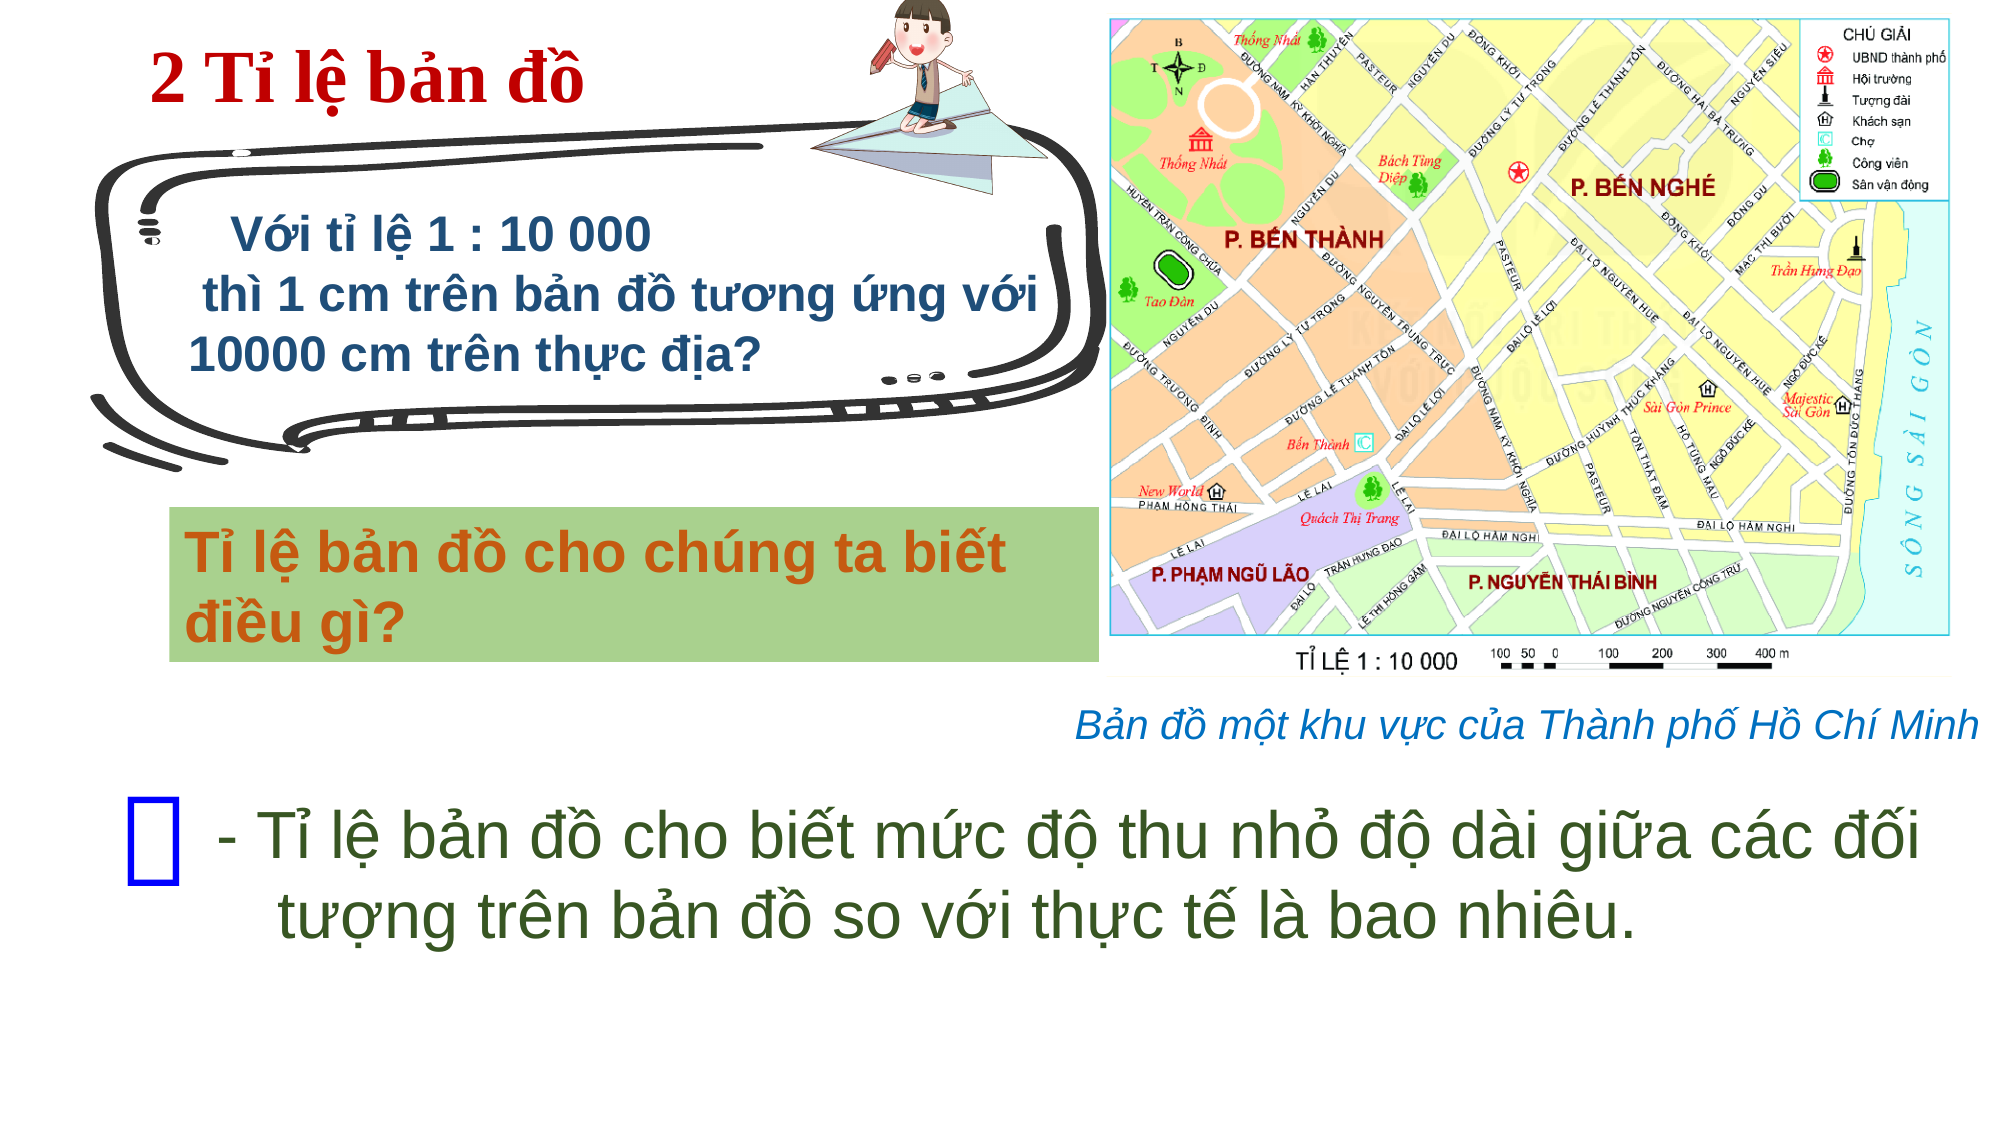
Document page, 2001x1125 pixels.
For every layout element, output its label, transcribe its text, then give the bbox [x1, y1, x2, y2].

text_box Bản đồ một khu vực của Thành phố Hồ Chí Minh [1059, 690, 2000, 755]
picture [74, 0, 1952, 677]
text_box 2 Tỉ lệ bản đồ [135, 6, 635, 119]
text_box - Tỉ lệ bản đồ cho biết mức độ thu nhỏ độ dài giữa các đối tượng trên bản đồ so với thực tế là bao nhiêu. [0, 784, 1943, 1003]
text_box  [101, 754, 207, 919]
text_box Tỉ lệ bản đồ cho chúng ta biết điều gì? [169, 507, 1099, 662]
